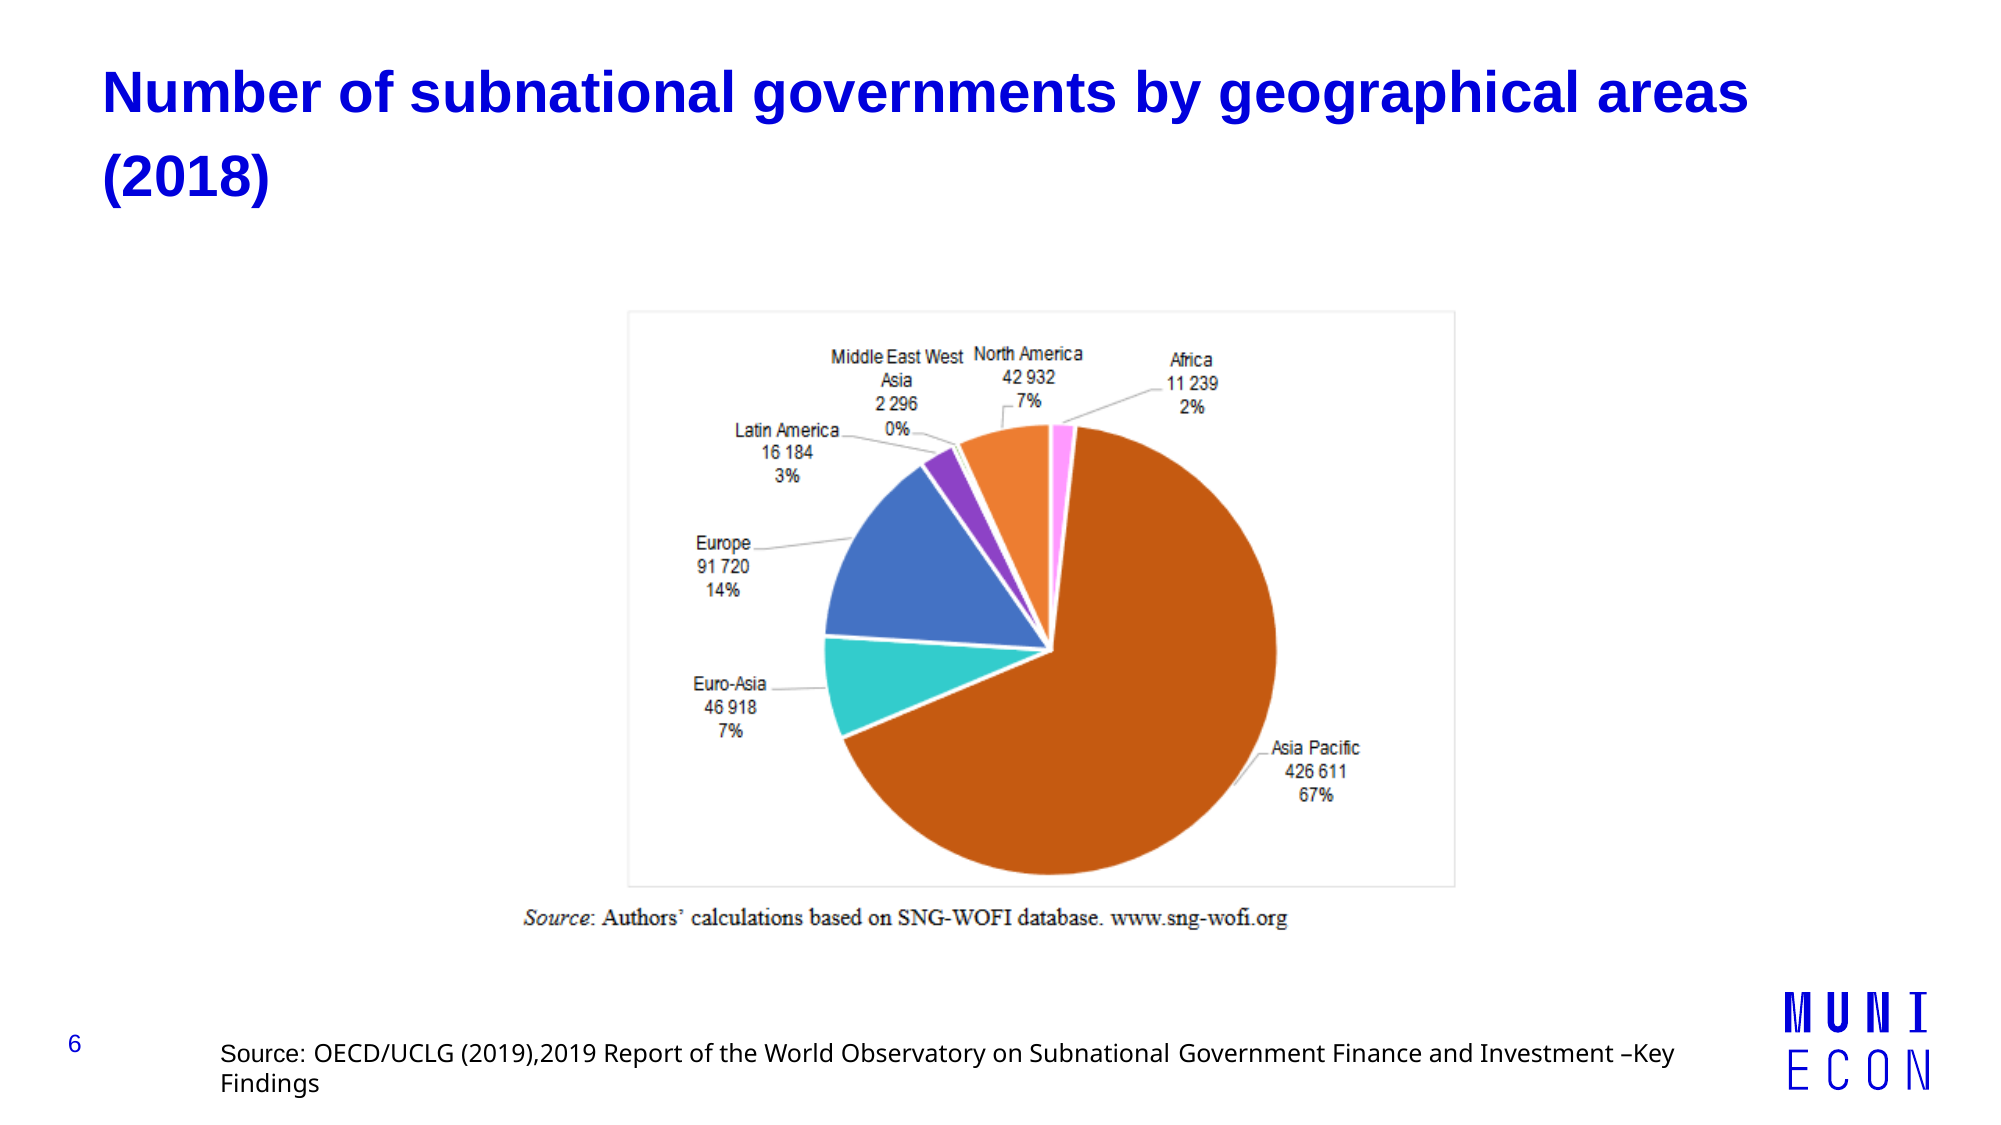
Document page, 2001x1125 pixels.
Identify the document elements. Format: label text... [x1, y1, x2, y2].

title Number of subnational governments by geographical areas (2018) [102, 40, 1867, 115]
text_box Source: OECD/UCLG (2019),2019 Report of the World Observatory on Subnational Government Finance and Investment –Key Findings [205, 1030, 1740, 1106]
slide_number 6 [67, 1021, 110, 1063]
picture [485, 298, 1485, 942]
